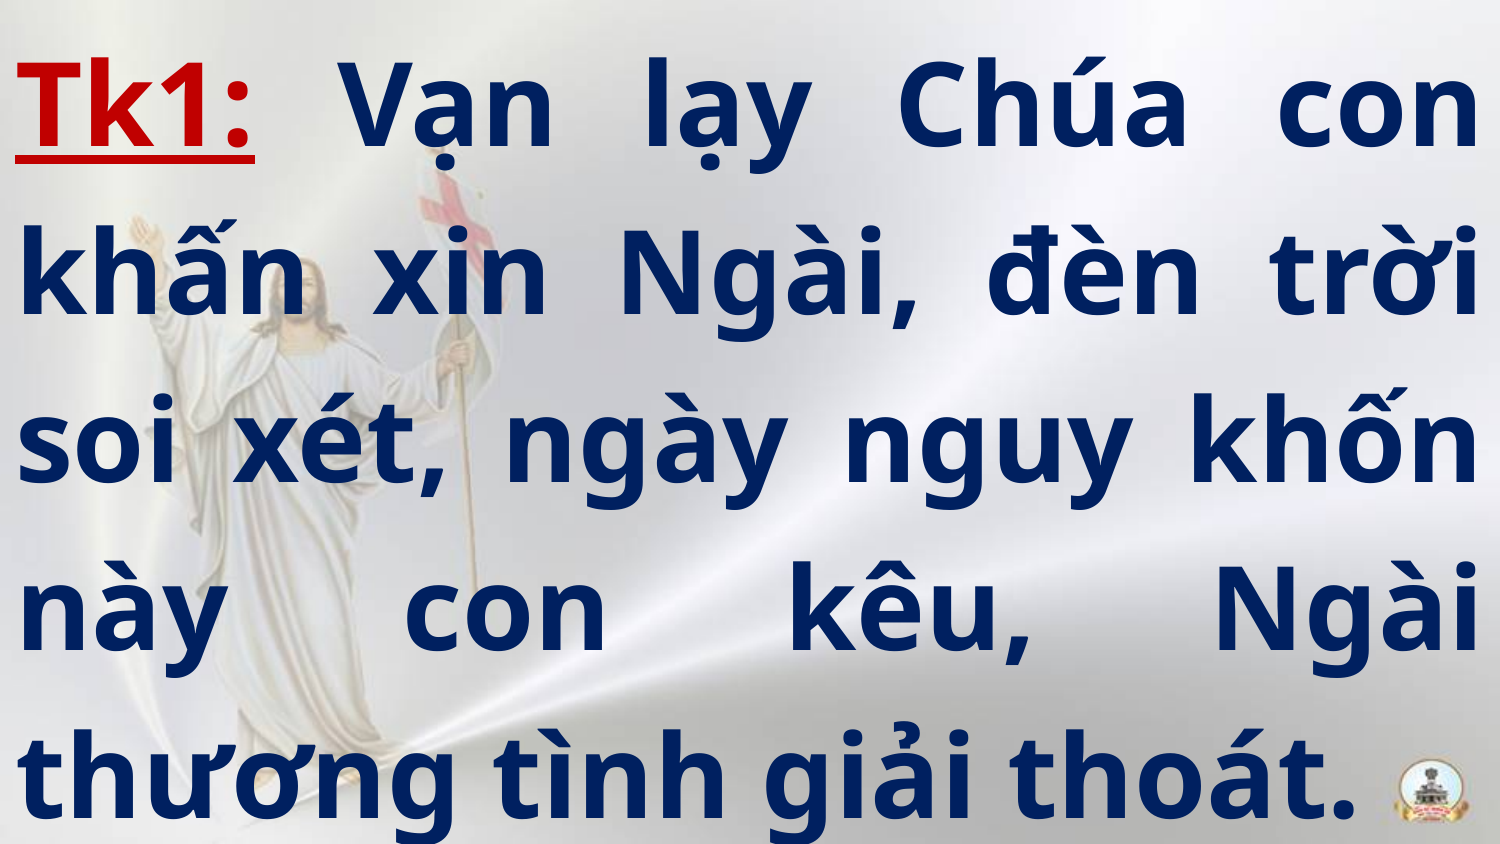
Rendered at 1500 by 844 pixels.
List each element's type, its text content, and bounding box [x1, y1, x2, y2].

title Tk1: Vạn lạy Chúa con khấn xin Ngài, đèn trời soi xét, ngày nguy khốn này con kêu, Ngài thương tình giải thoát. [0, 0, 1500, 844]
